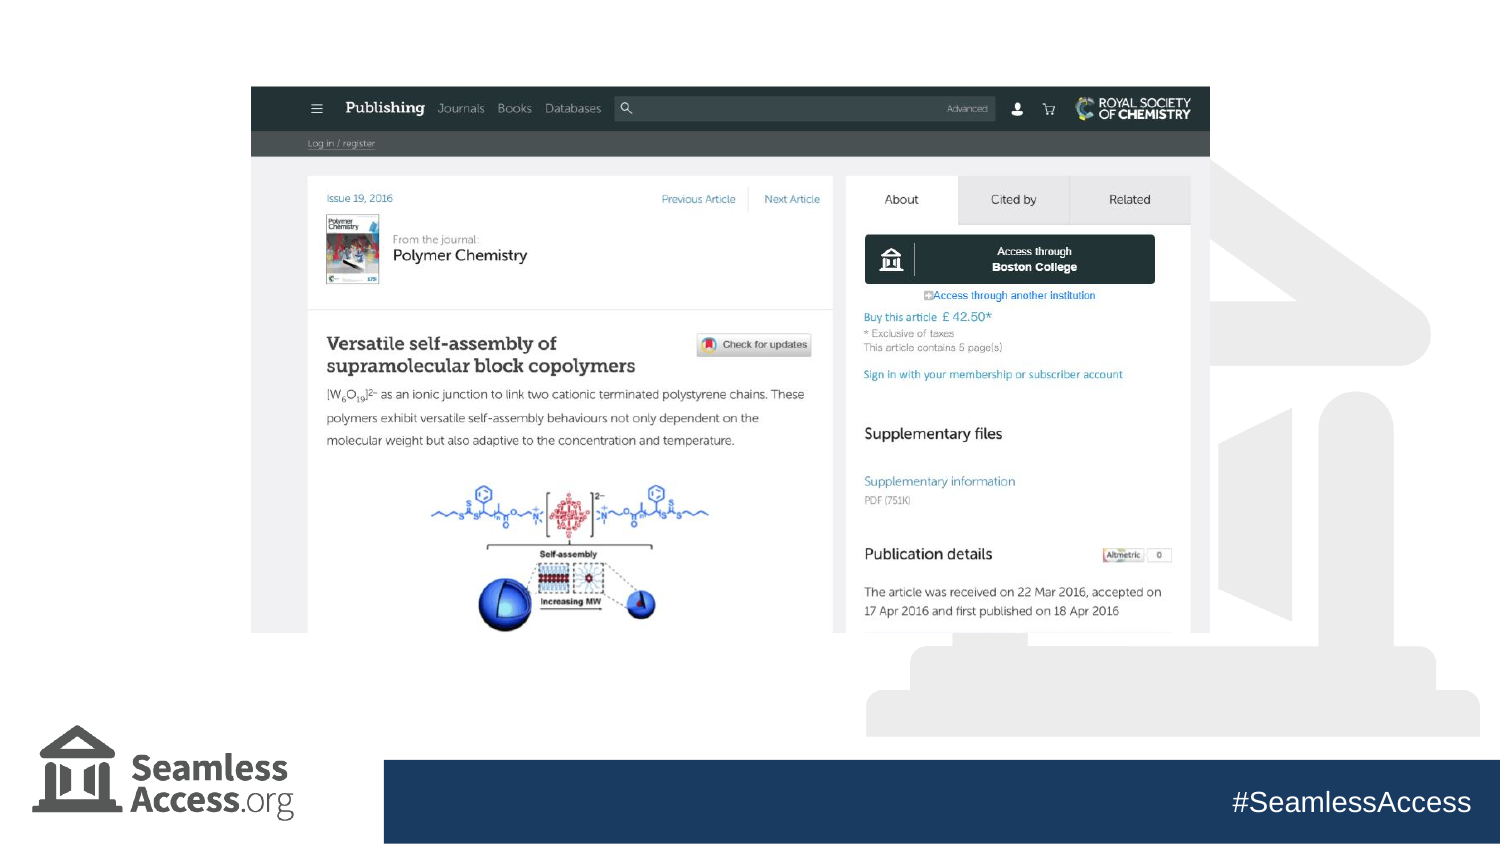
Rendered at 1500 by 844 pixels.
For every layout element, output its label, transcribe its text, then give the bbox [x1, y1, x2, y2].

text_box #SeamlessAccess [1218, 776, 1488, 826]
picture [250, 82, 1210, 633]
picture [32, 725, 294, 821]
